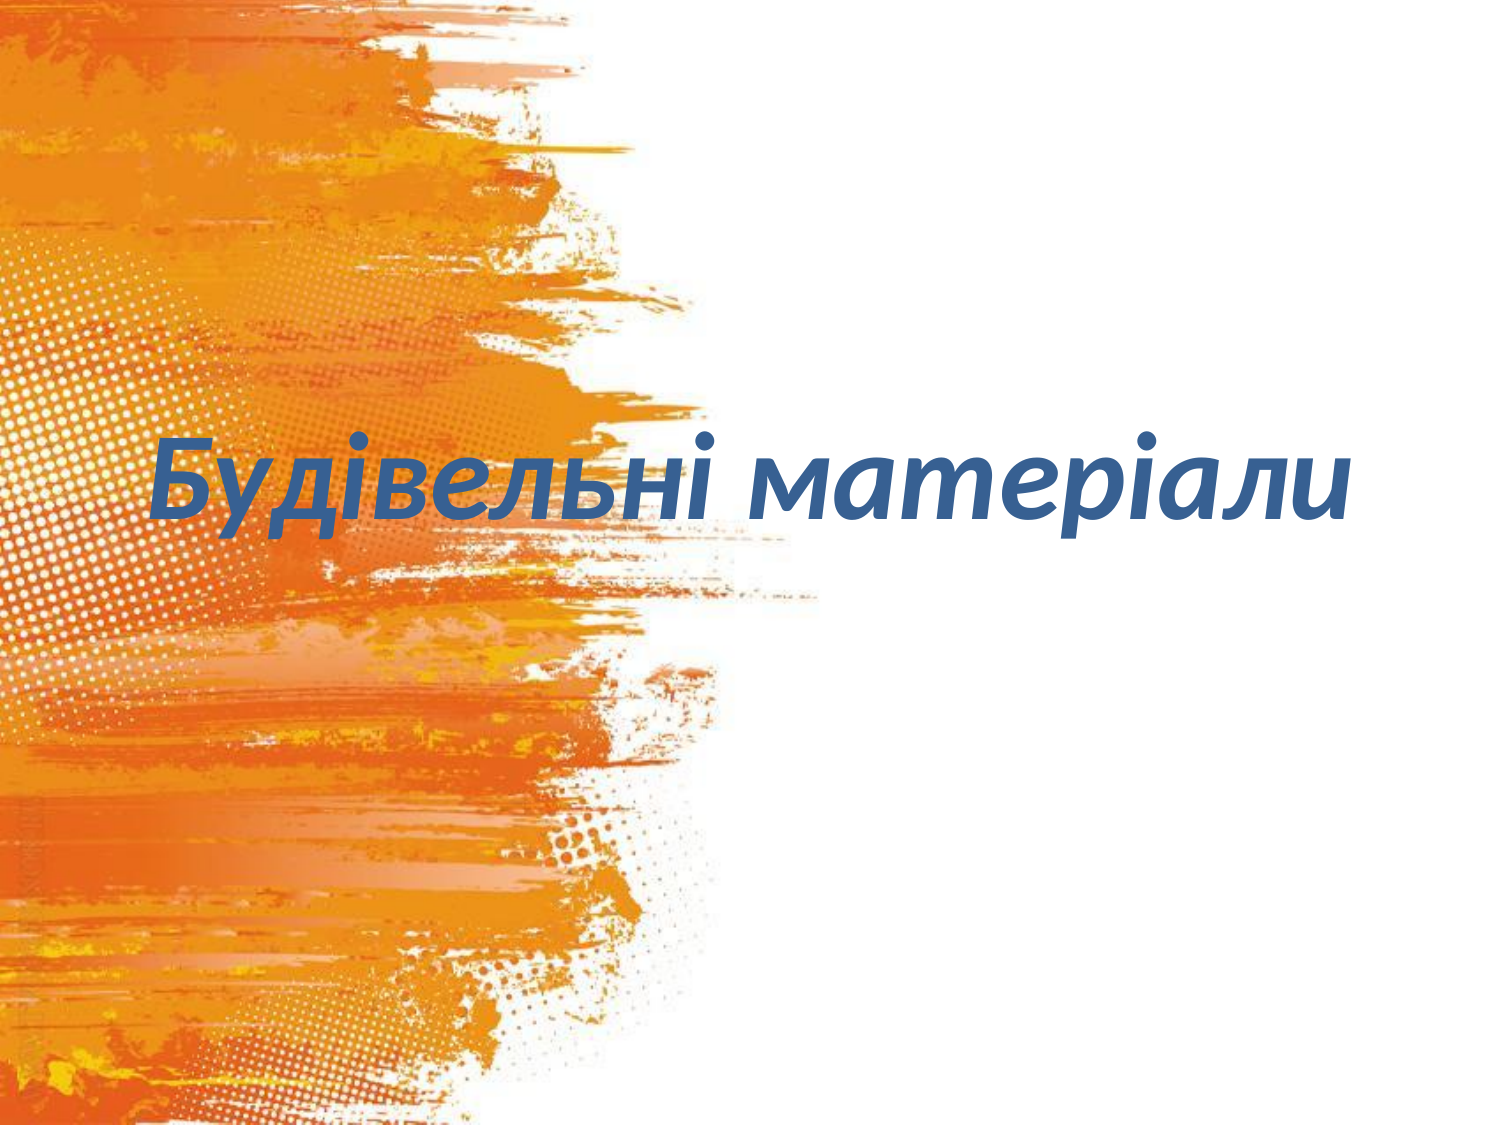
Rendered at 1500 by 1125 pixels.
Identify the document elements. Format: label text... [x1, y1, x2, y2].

picture [0, 0, 1500, 1125]
title Будівельні матеріали [112, 349, 1388, 591]
